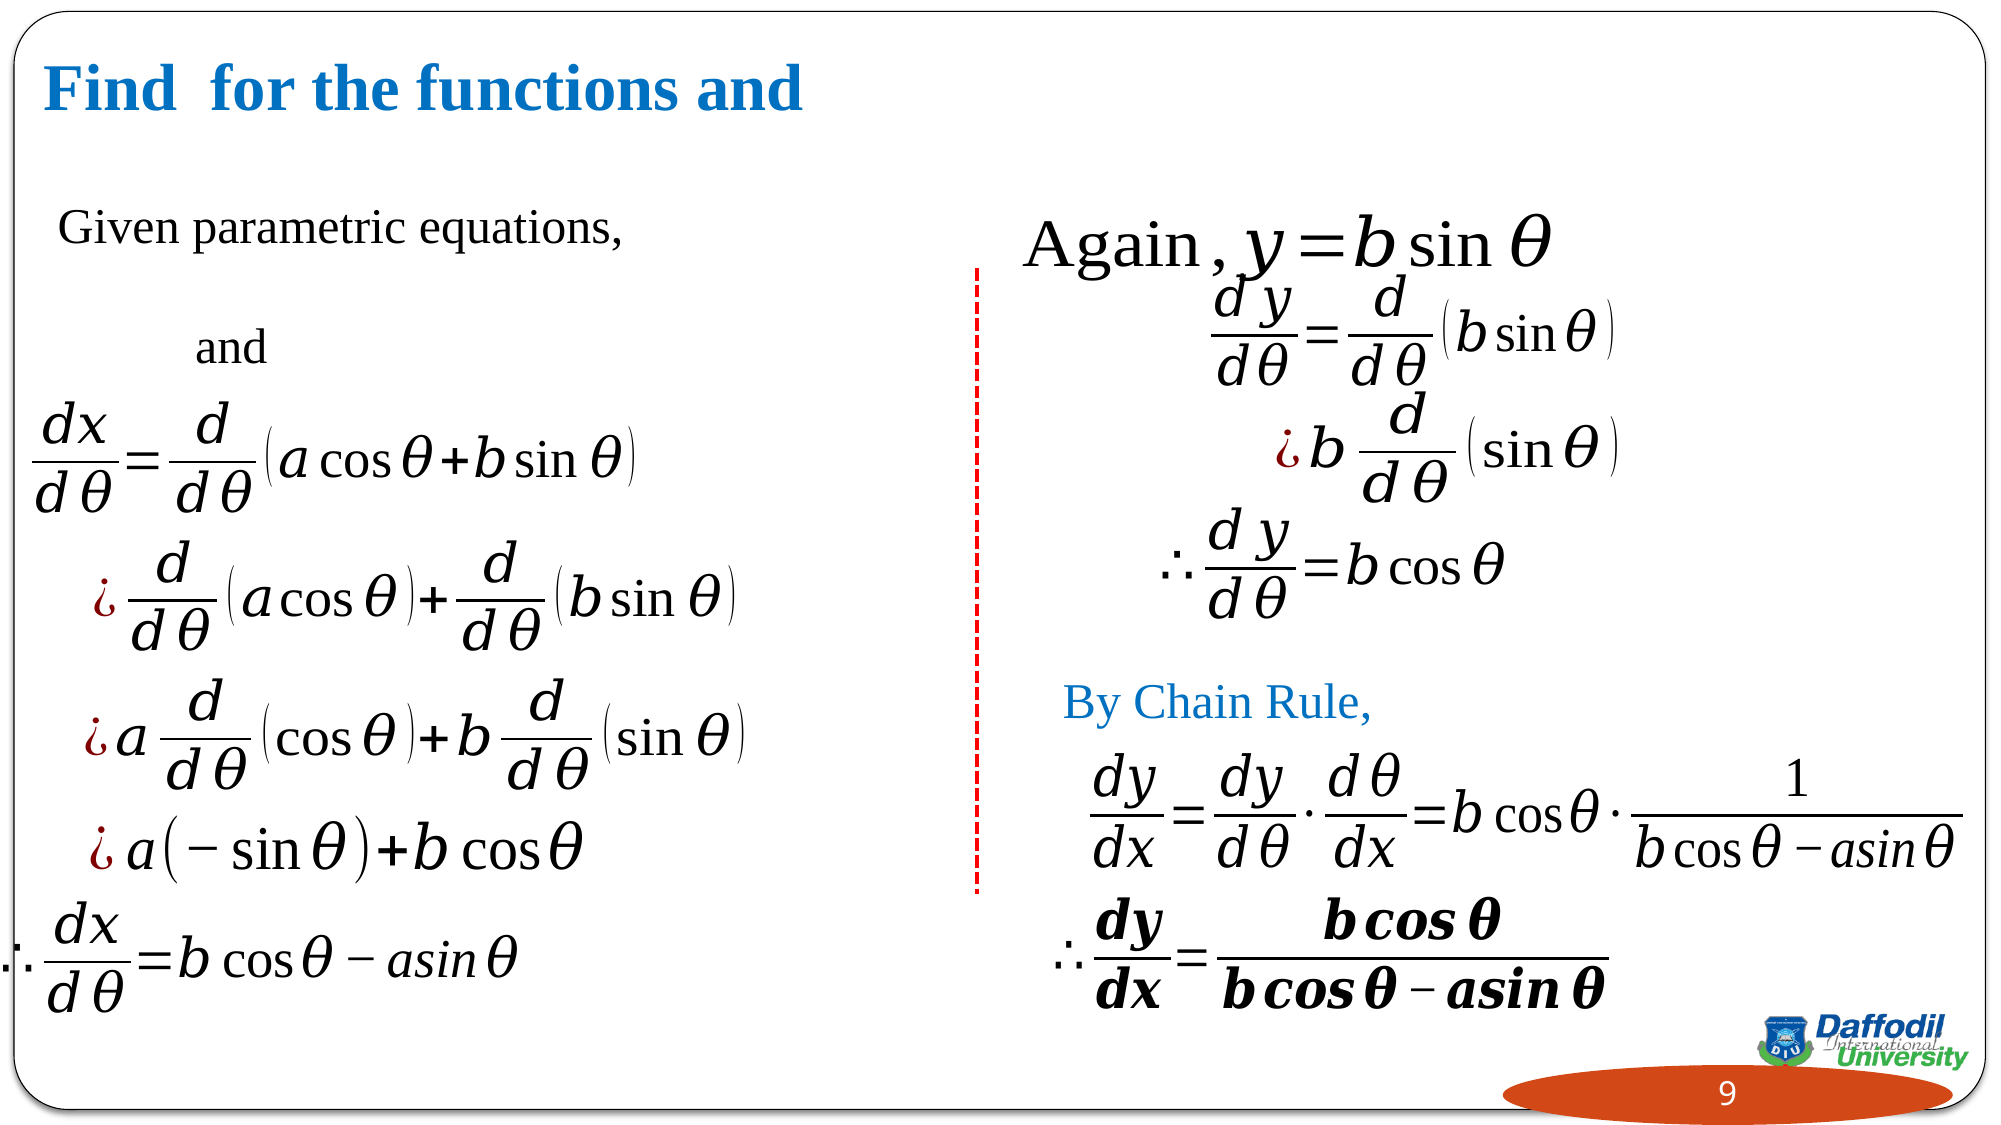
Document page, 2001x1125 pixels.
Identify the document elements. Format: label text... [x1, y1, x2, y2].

picture [1751, 1004, 1974, 1079]
slide_number 9 [1502, 1065, 1953, 1125]
text_box By Chain Rule, [1047, 661, 1452, 736]
